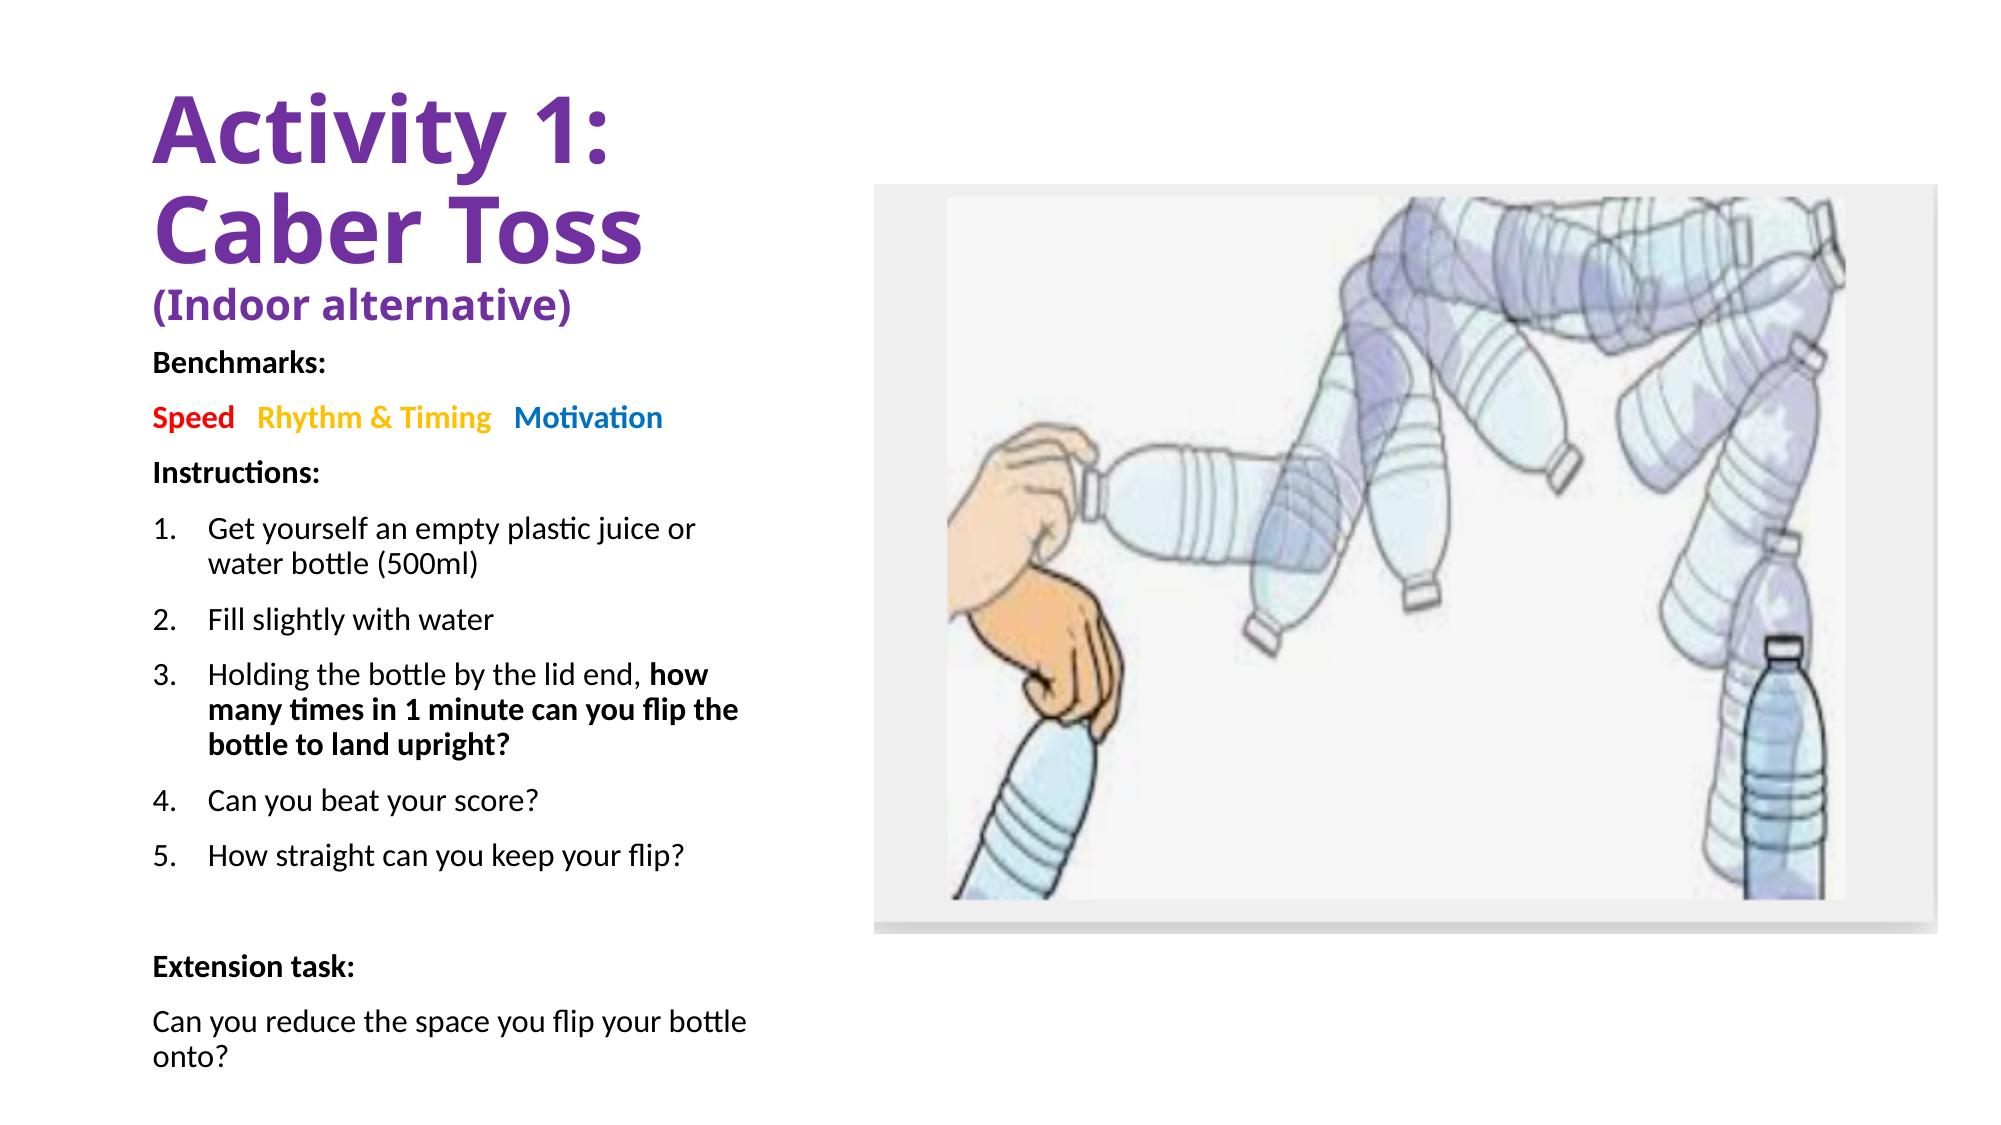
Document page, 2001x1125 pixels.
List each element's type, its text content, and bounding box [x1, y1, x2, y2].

title Activity 1: Caber Toss (Indoor alternative) [137, 75, 783, 337]
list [874, 184, 1938, 934]
list Benchmarks: Speed Rhythm & Timing Motivation Instructions: Get yourself an empty plastic juice or water bottle (500ml) Fill slightly with water Holding the bottle by the lid end, how many times in 1 minute can you flip the bottle to land upright? Can you beat your score? How straight can you keep your flip? Extension task: Can you reduce the space you flip your bottle onto? [137, 337, 783, 1089]
